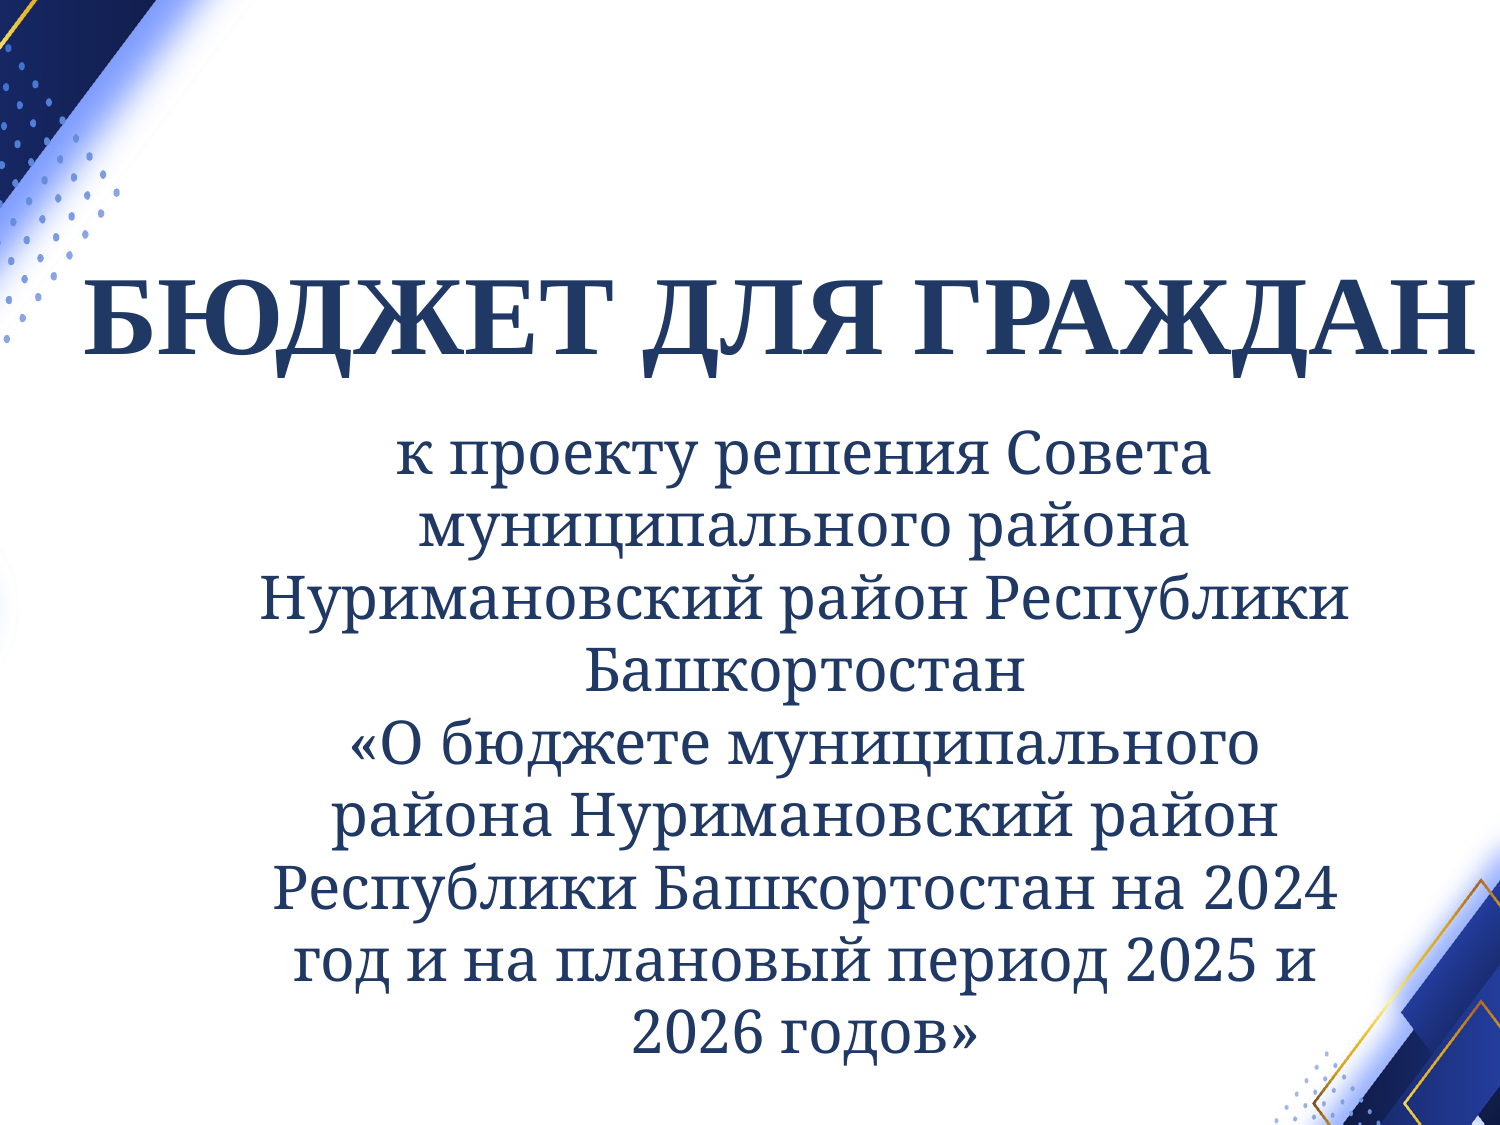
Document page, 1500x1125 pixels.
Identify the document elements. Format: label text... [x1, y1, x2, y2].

picture [0, 0, 1500, 1125]
text_box к проекту решения Совета муниципального района Нуримановский район Республики Башкортостан «О бюджете муниципального района Нуримановский район Республики Башкортостан на 2024 год и на плановый период 2025 и 2026 годов» [220, 406, 1391, 1074]
text_box БЮДЖЕТ ДЛЯ ГРАЖДАН [68, 234, 1494, 384]
